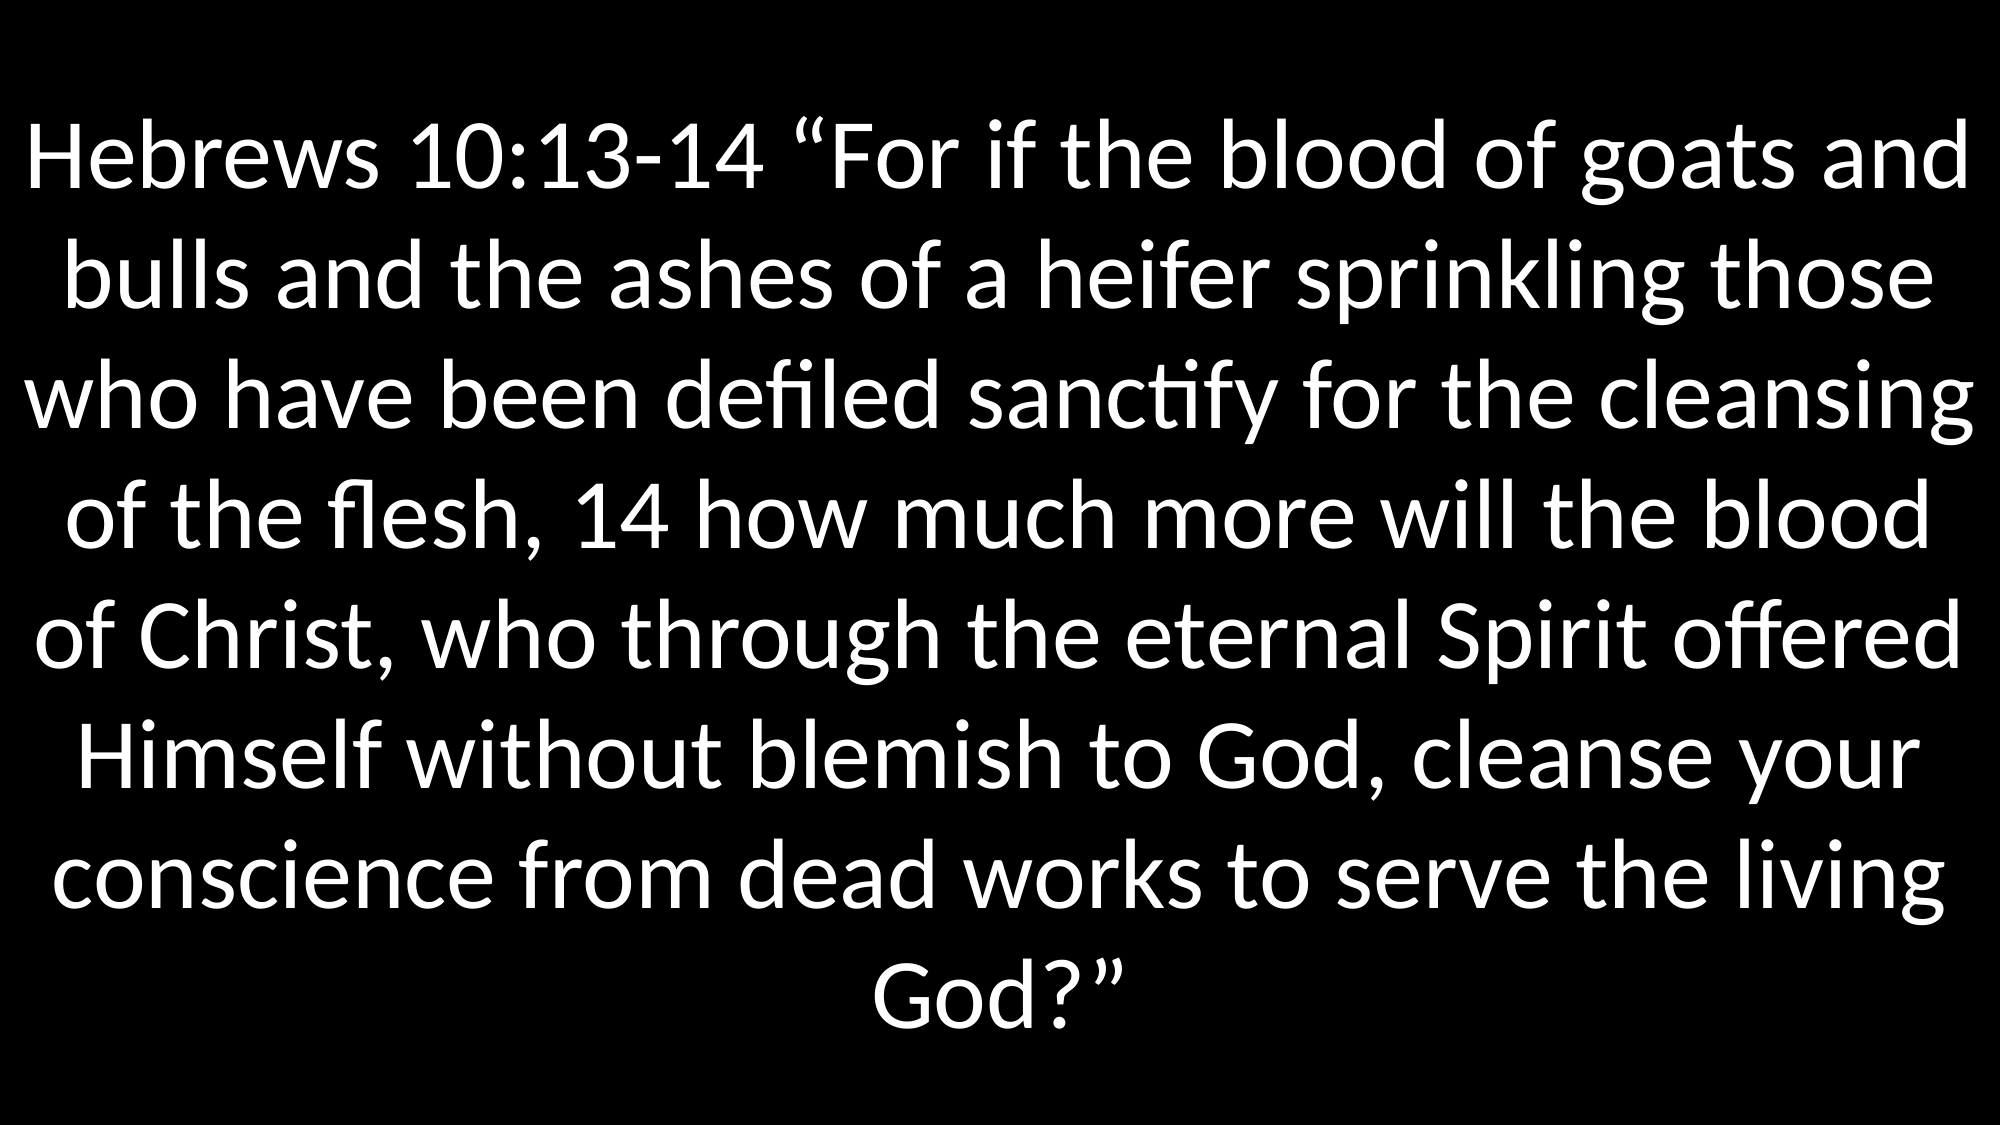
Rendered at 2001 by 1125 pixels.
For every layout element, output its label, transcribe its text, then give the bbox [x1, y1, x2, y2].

text_box Hebrews 10:13-14 “For if the blood of goats and bulls and the ashes of a heifer sprinkling those who have been defiled sanctify for the cleansing of the flesh, 14 how much more will the blood of Christ, who through the eternal Spirit offered Himself without blemish to God, cleanse your conscience from dead works to serve the living God?” [0, 81, 2000, 1056]
